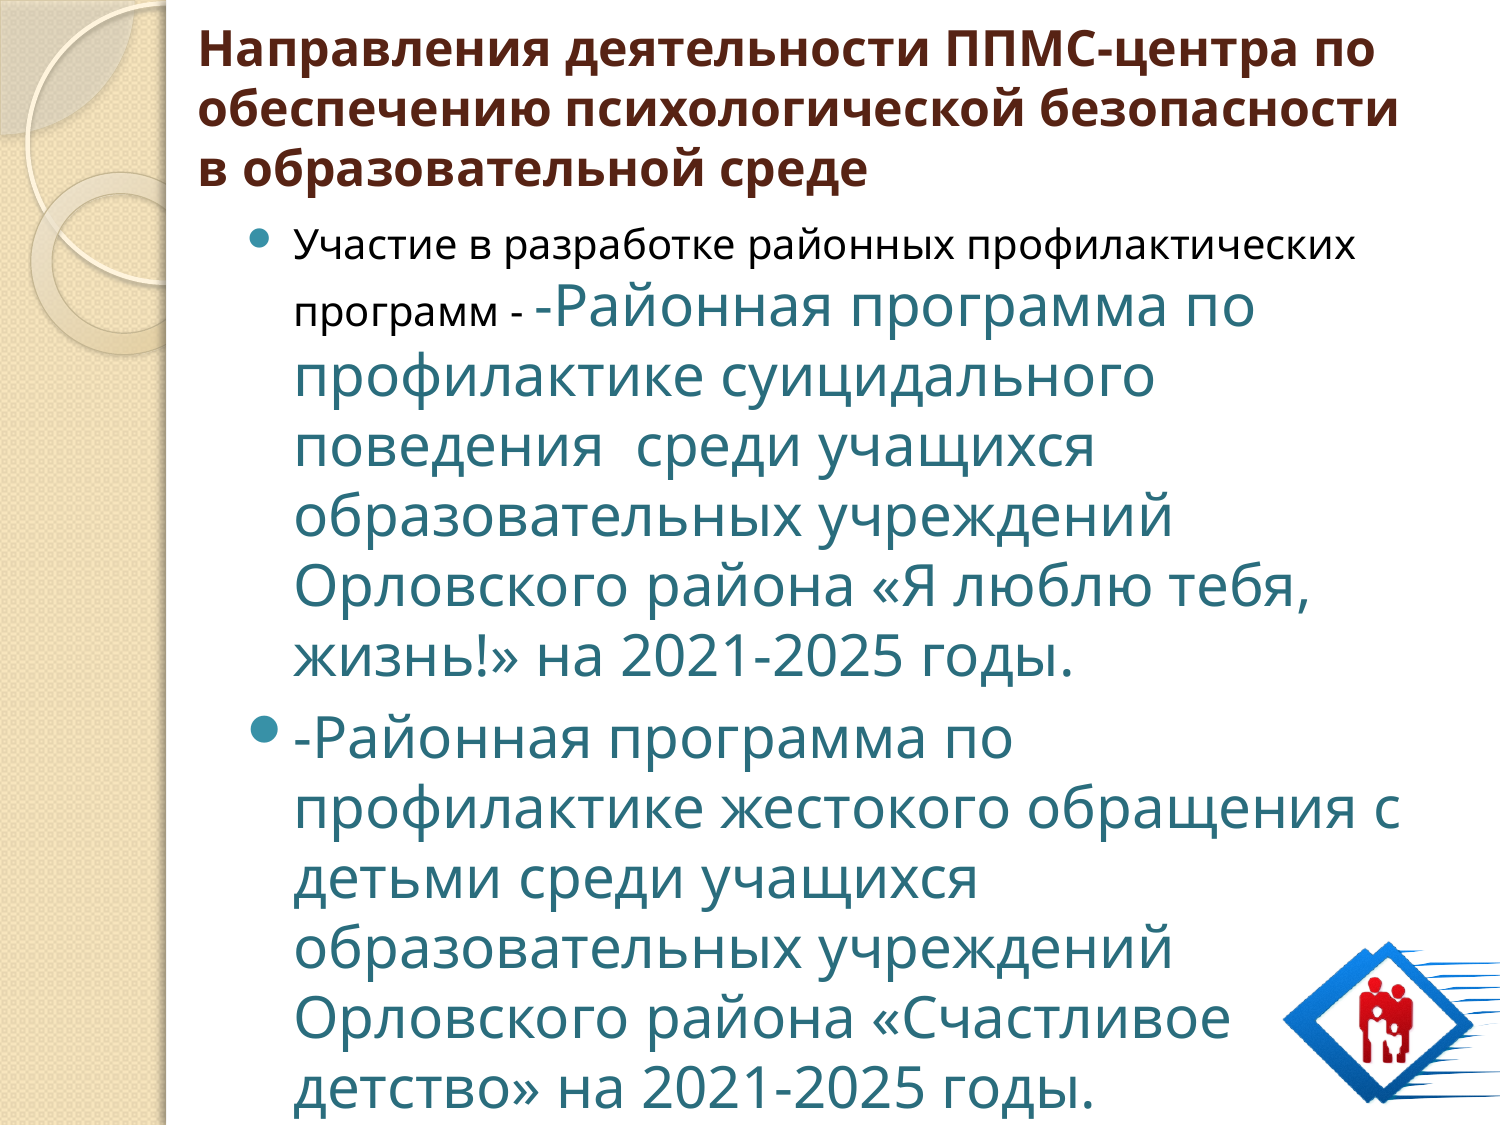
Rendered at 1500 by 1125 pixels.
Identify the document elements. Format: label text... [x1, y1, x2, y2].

list Участие в разработке районных профилактических программ - -Районная программа по профилактике суицидального поведения среди учащихся образовательных учреждений Орловского района «Я люблю тебя, жизнь!» на 2021-2025 годы. -Районная программа по профилактике жестокого обращения с детьми среди учащихся образовательных учреждений Орловского района «Счастливое детство» на 2021-2025 годы. [218, 209, 1449, 1004]
picture [1281, 940, 1500, 1108]
title Направления деятельности ППМС-центра по обеспечению психологической безопасности в образовательной среде [183, 0, 1424, 213]
